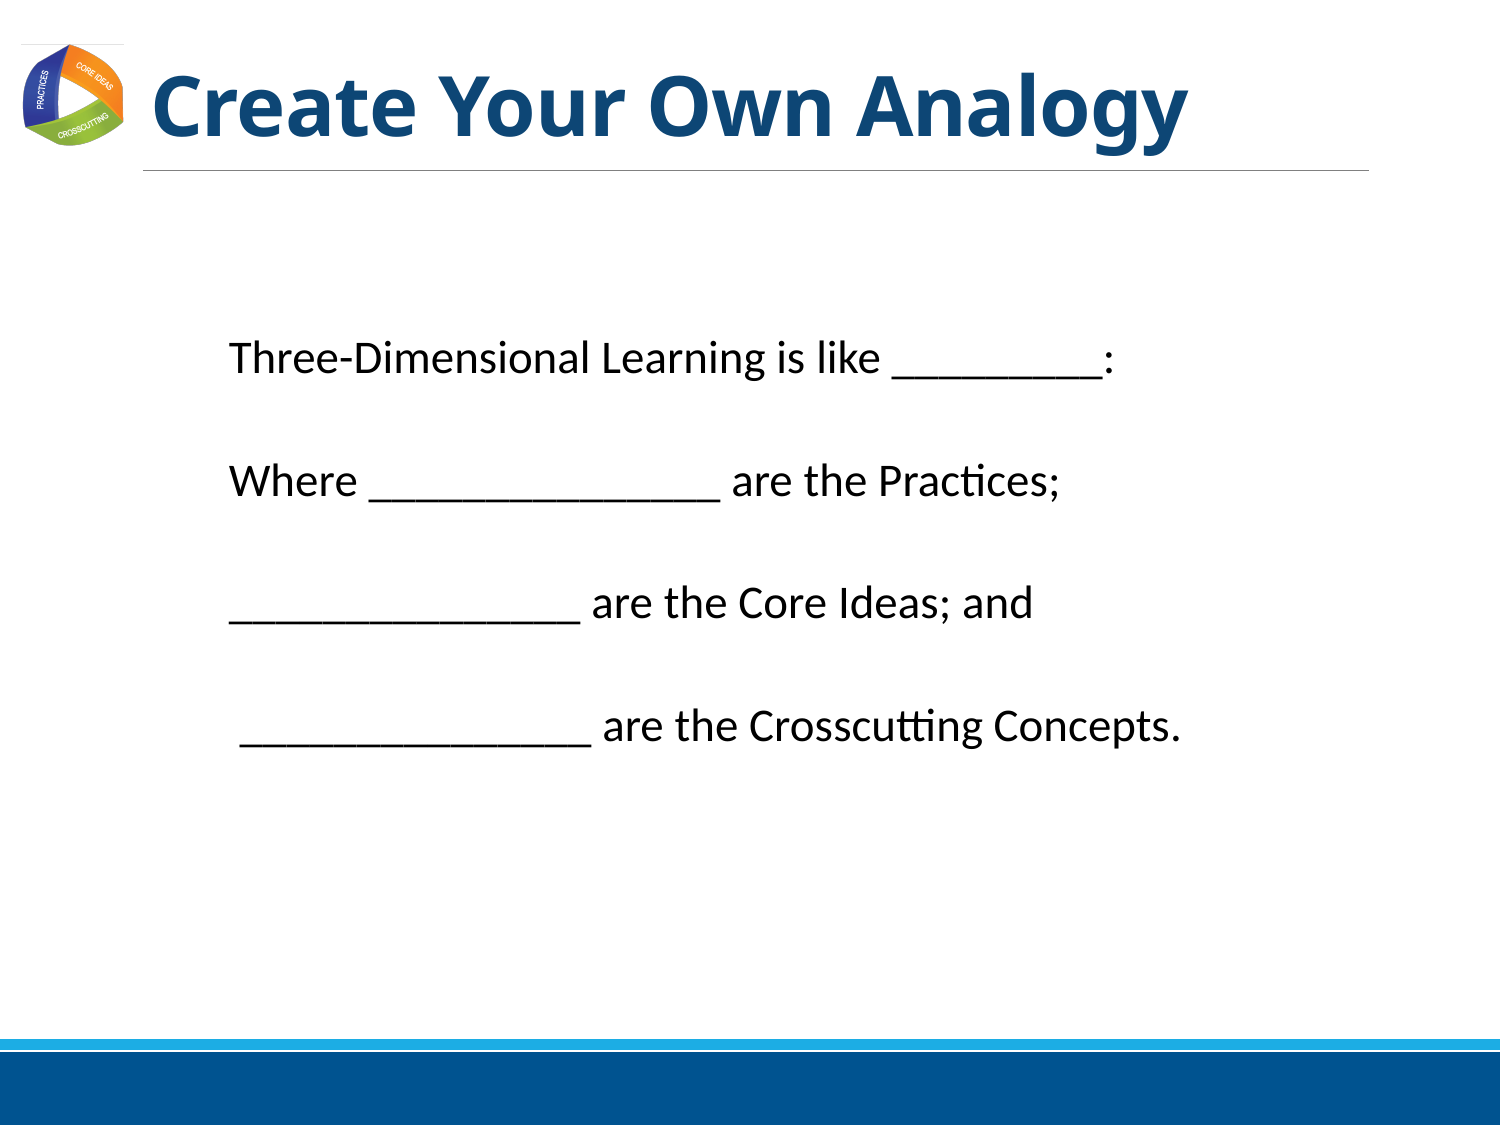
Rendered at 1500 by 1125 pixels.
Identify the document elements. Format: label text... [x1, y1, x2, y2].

title Create Your Own Analogy [135, 39, 1373, 161]
picture [21, 44, 124, 146]
list Three-Dimensional Learning is like _________: Where _______________ are the Practices; _______________ are the Core Ideas; and _______________ are the Crosscutting Concepts. [217, 327, 1282, 881]
